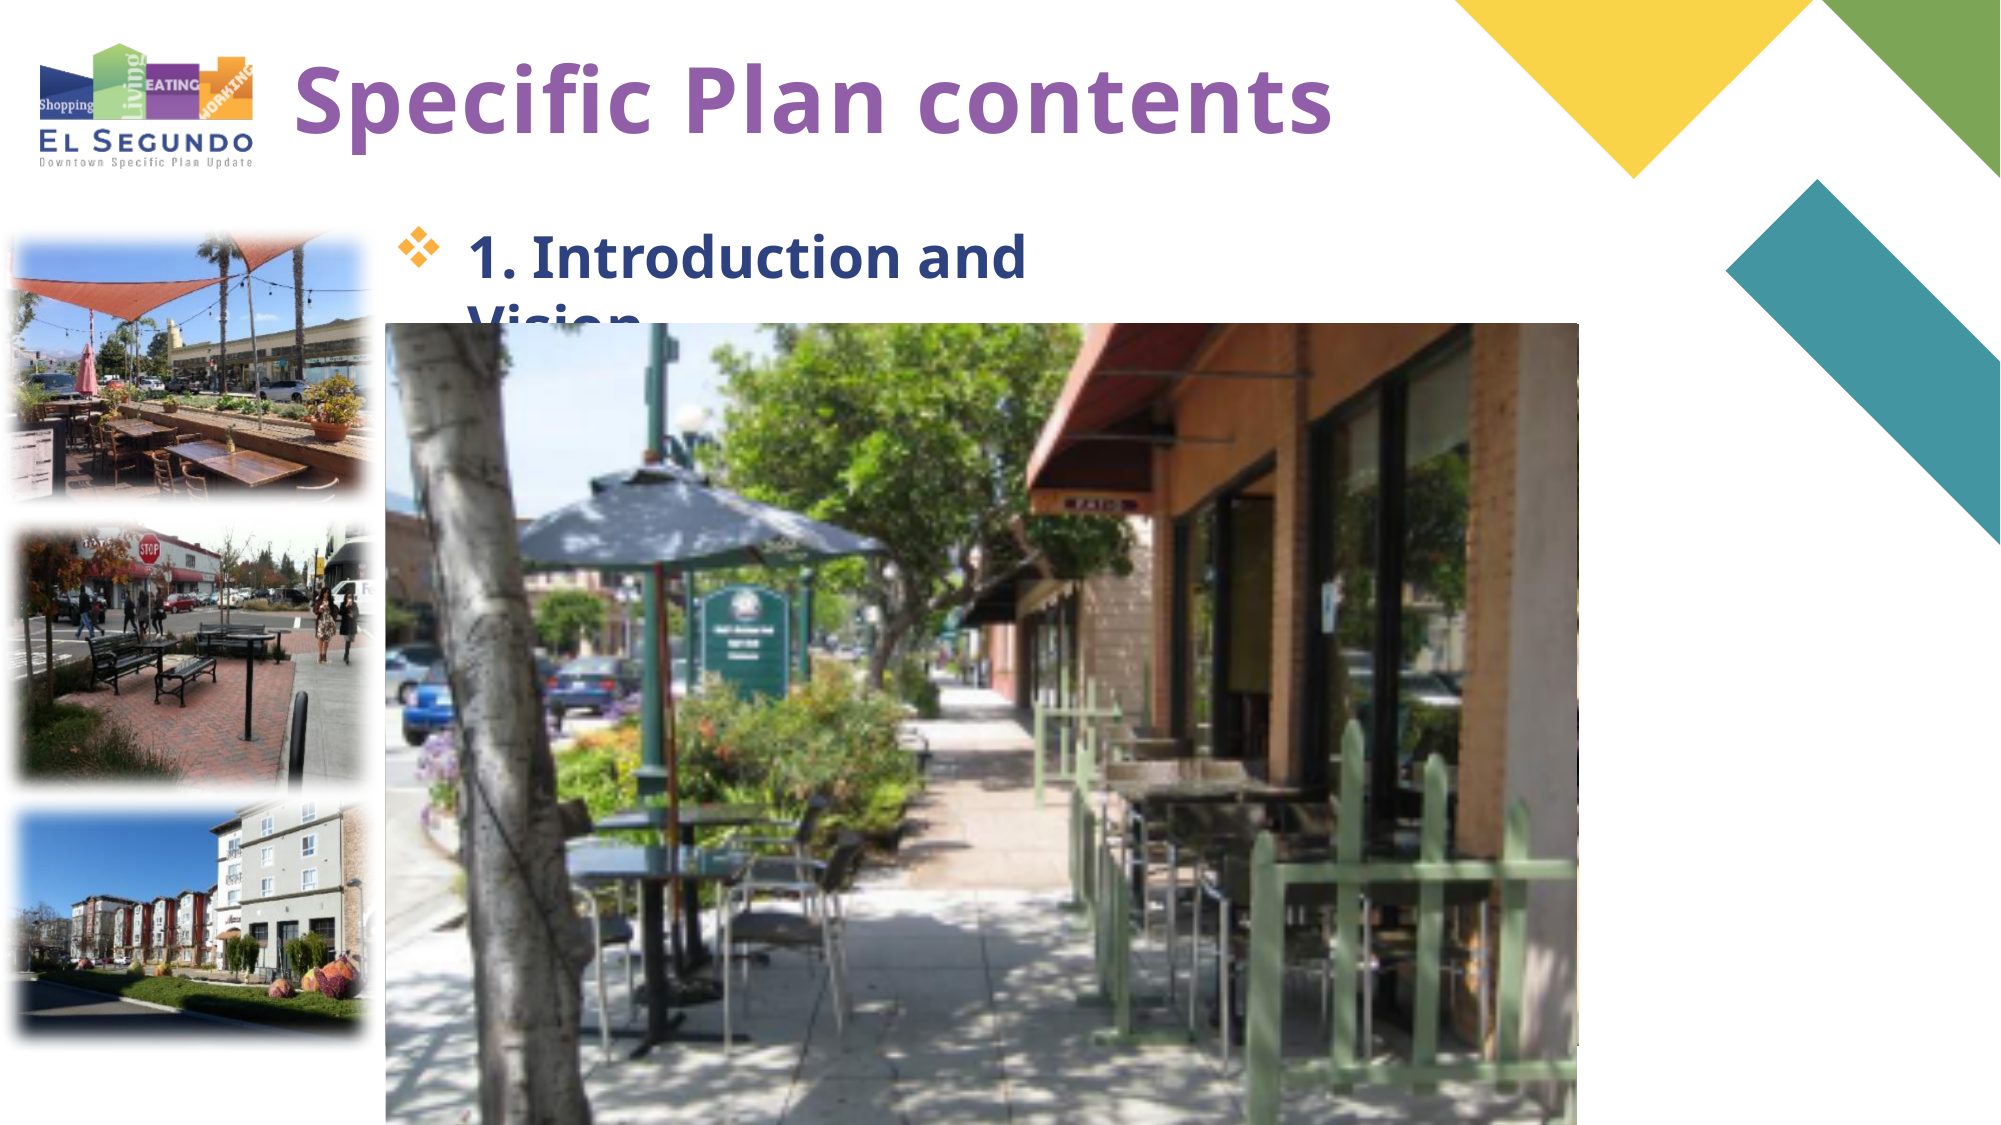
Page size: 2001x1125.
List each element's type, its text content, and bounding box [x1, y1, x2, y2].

picture [30, 38, 263, 175]
picture [0, 225, 379, 509]
picture [385, 323, 1579, 1125]
picture [0, 515, 379, 1054]
text_box Specific Plan contents [293, 18, 1499, 154]
text_box 1. Introduction and Vision [303, 212, 1167, 368]
